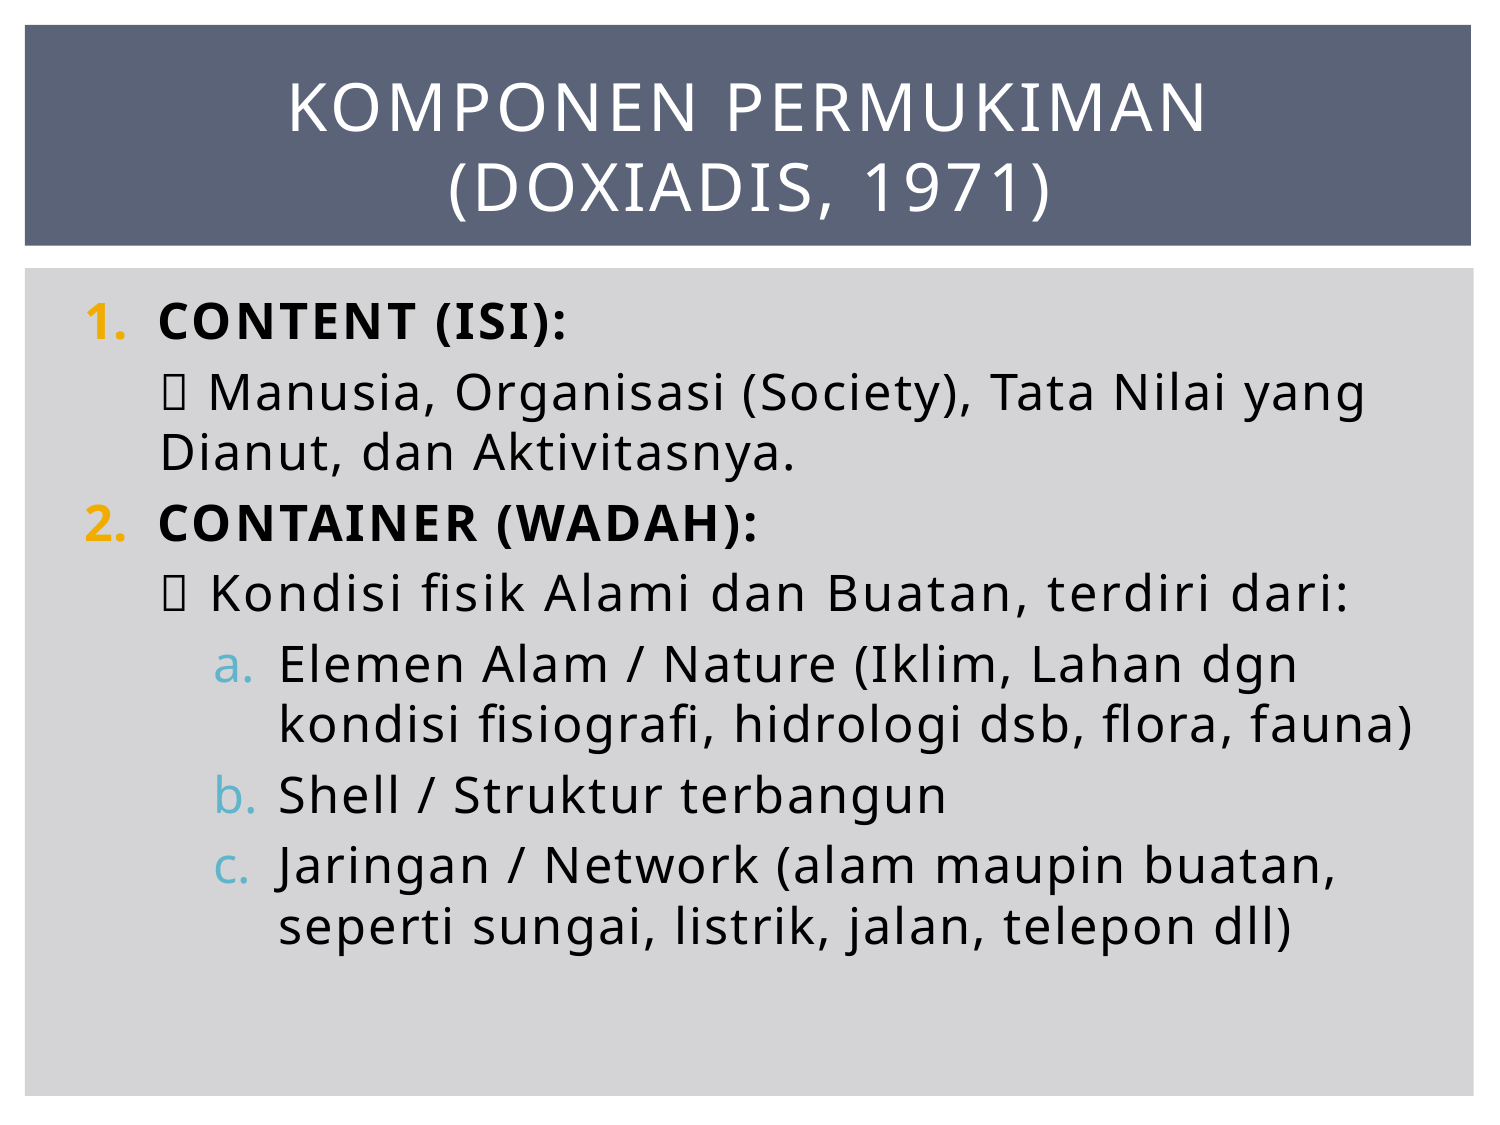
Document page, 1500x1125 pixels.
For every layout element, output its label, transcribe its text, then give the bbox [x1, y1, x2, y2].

list CONTENT (ISI):  Manusia, Organisasi (Society), Tata Nilai yang Dianut, dan Aktivitasnya. CONTAINER (WADAH):  Kondisi fisik Alami dan Buatan, terdiri dari: Elemen Alam / Nature (Iklim, Lahan dgn kondisi fisiografi, hidrologi dsb, flora, fauna) Shell / Struktur terbangun Jaringan / Network (alam maupin buatan, seperti sungai, listrik, jalan, telepon dll) [62, 281, 1442, 1005]
title Komponen permukiman (doxiadis, 1971) [62, 58, 1438, 232]
